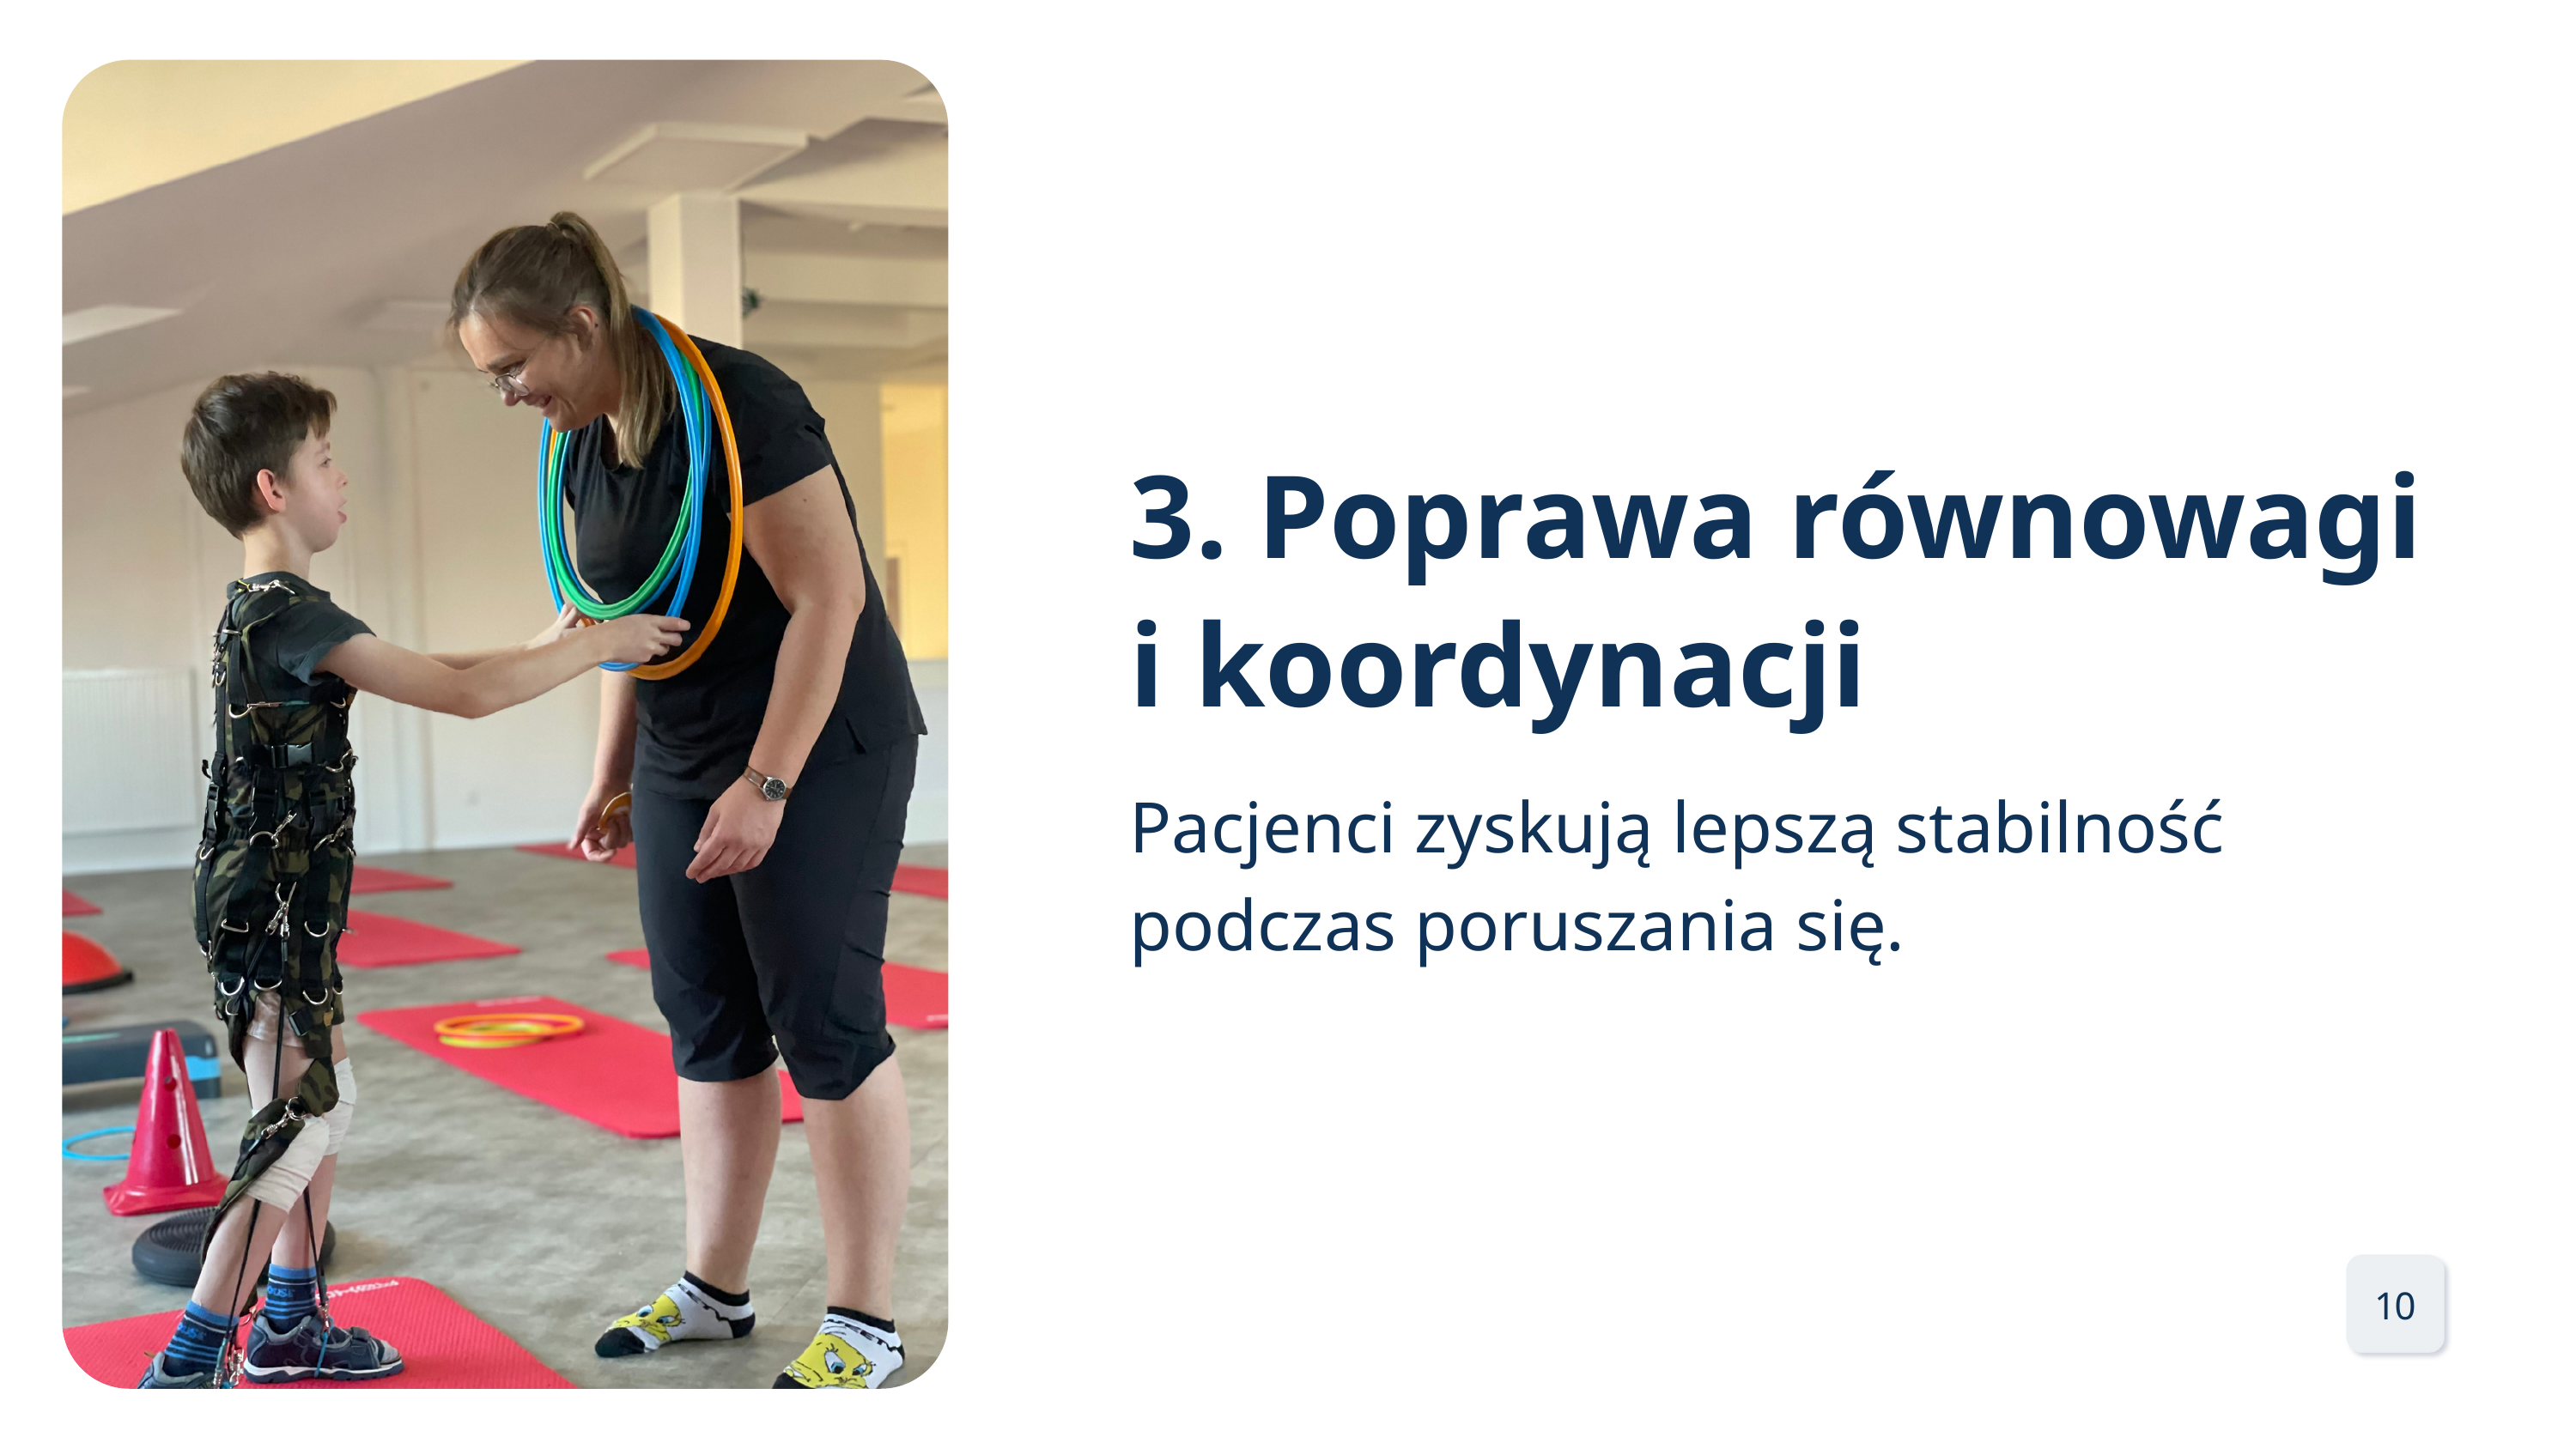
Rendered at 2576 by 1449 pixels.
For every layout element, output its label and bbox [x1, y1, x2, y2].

text_box [62, 59, 949, 1389]
text_box [1129, 440, 2432, 969]
text_box [2336, 1246, 2453, 1361]
